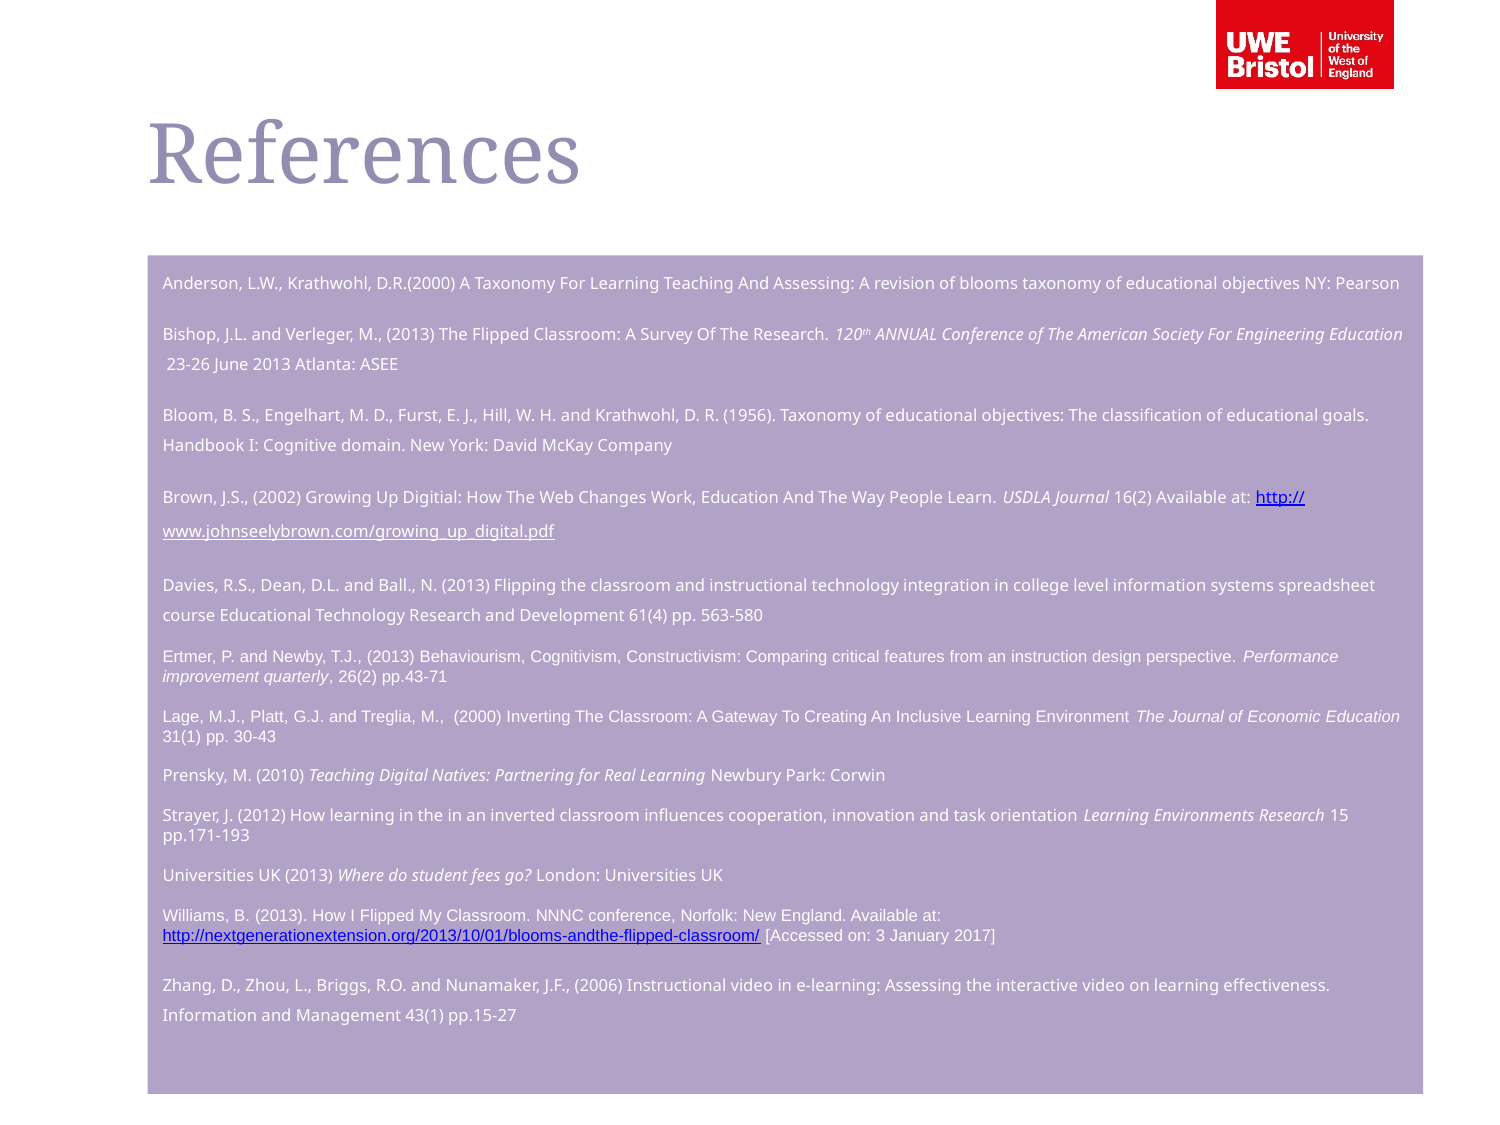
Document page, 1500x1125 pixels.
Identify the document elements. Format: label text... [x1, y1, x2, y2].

list Anderson, L.W., Krathwohl, D.R.(2000) A Taxonomy For Learning Teaching And Assessing: A revision of blooms taxonomy of educational objectives NY: Pearson Bishop, J.L. and Verleger, M., (2013) The Flipped Classroom: A Survey Of The Research. 120th ANNUAL Conference of The American Society For Engineering Education 23-26 June 2013 Atlanta: ASEE Bloom, B. S., Engelhart, M. D., Furst, E. J., Hill, W. H. and Krathwohl, D. R. (1956). Taxonomy of educational objectives: The classification of educational goals. Handbook I: Cognitive domain. New York: David McKay Company Brown, J.S., (2002) Growing Up Digitial: How The Web Changes Work, Education And The Way People Learn. USDLA Journal 16(2) Available at: http://www.johnseelybrown.com/growing_up_digital.pdf Davies, R.S., Dean, D.L. and Ball., N. (2013) Flipping the classroom and instructional technology integration in college level information systems spreadsheet course Educational Technology Research and Development 61(4) pp. 563-580 Ertmer, P. and Newby, T.J., (2013) Behaviourism, Cognitivism, Constructivism: Comparing critical features from an instruction design perspective. Performance improvement quarterly, 26(2) pp.43-71 Lage, M.J., Platt, G.J. and Treglia, M., (2000) Inverting The Classroom: A Gateway To Creating An Inclusive Learning Environment The Journal of Economic Education 31(1) pp. 30-43 Prensky, M. (2010) Teaching Digital Natives: Partnering for Real Learning Newbury Park: Corwin Strayer, J. (2012) How learning in the in an inverted classroom influences cooperation, innovation and task orientation Learning Environments Research 15 pp.171-193 Universities UK (2013) Where do student fees go? London: Universities UK Williams, B. (2013). How I Flipped My Classroom. NNNC conference, Norfolk: New England. Available at: http://nextgenerationextension.org/2013/10/01/blooms-andthe-flipped-classroom/ [Accessed on: 3 January 2017] Zhang, D., Zhou, L., Briggs, R.O. and Nunamaker, J.F., (2006) Instructional video in e-learning: Assessing the interactive video on learning effectiveness. Information and Management 43(1) pp.15-27 [147, 255, 1424, 1094]
list References [147, 113, 1217, 220]
picture [1216, 0, 1394, 89]
